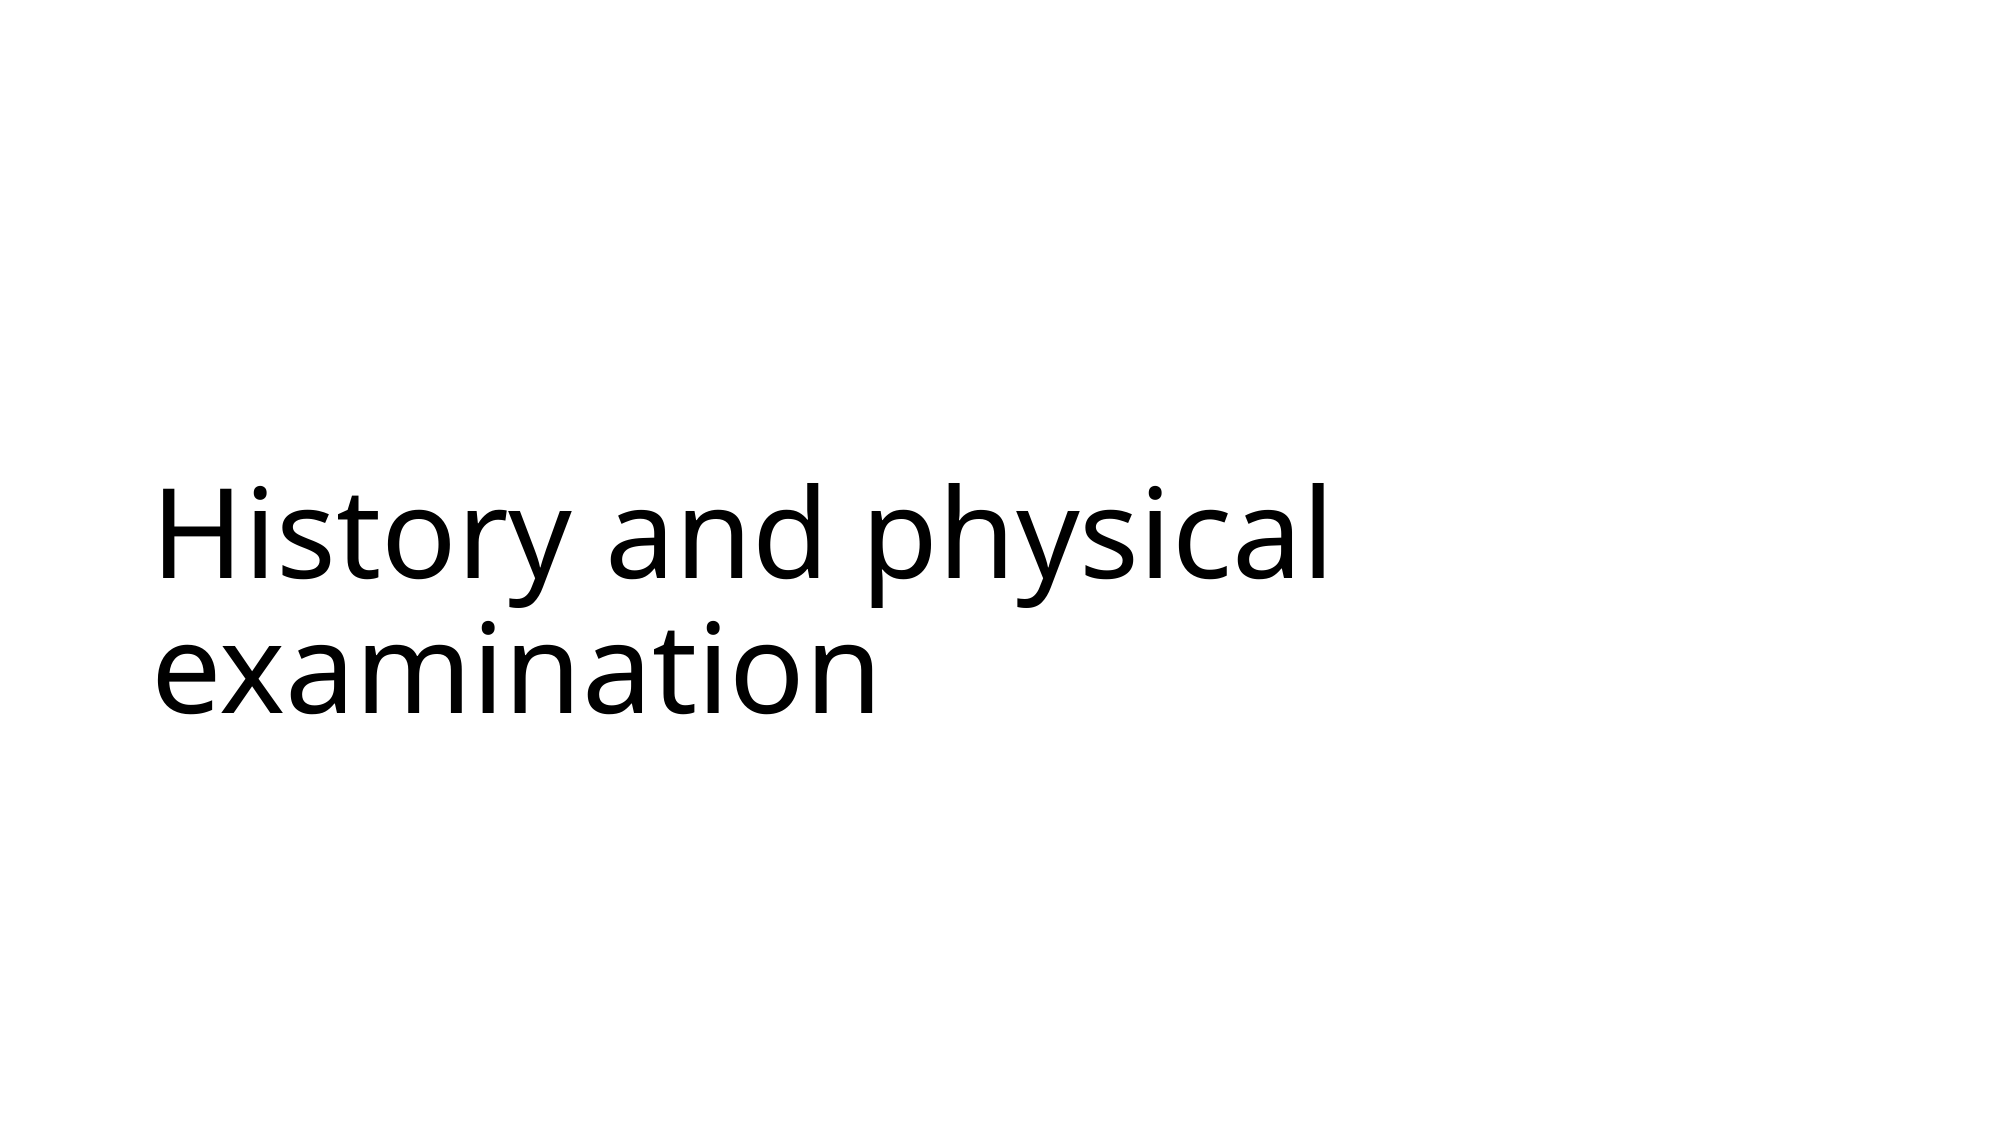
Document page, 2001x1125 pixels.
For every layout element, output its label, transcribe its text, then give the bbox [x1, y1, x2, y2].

title History and physical examination [136, 280, 1862, 749]
